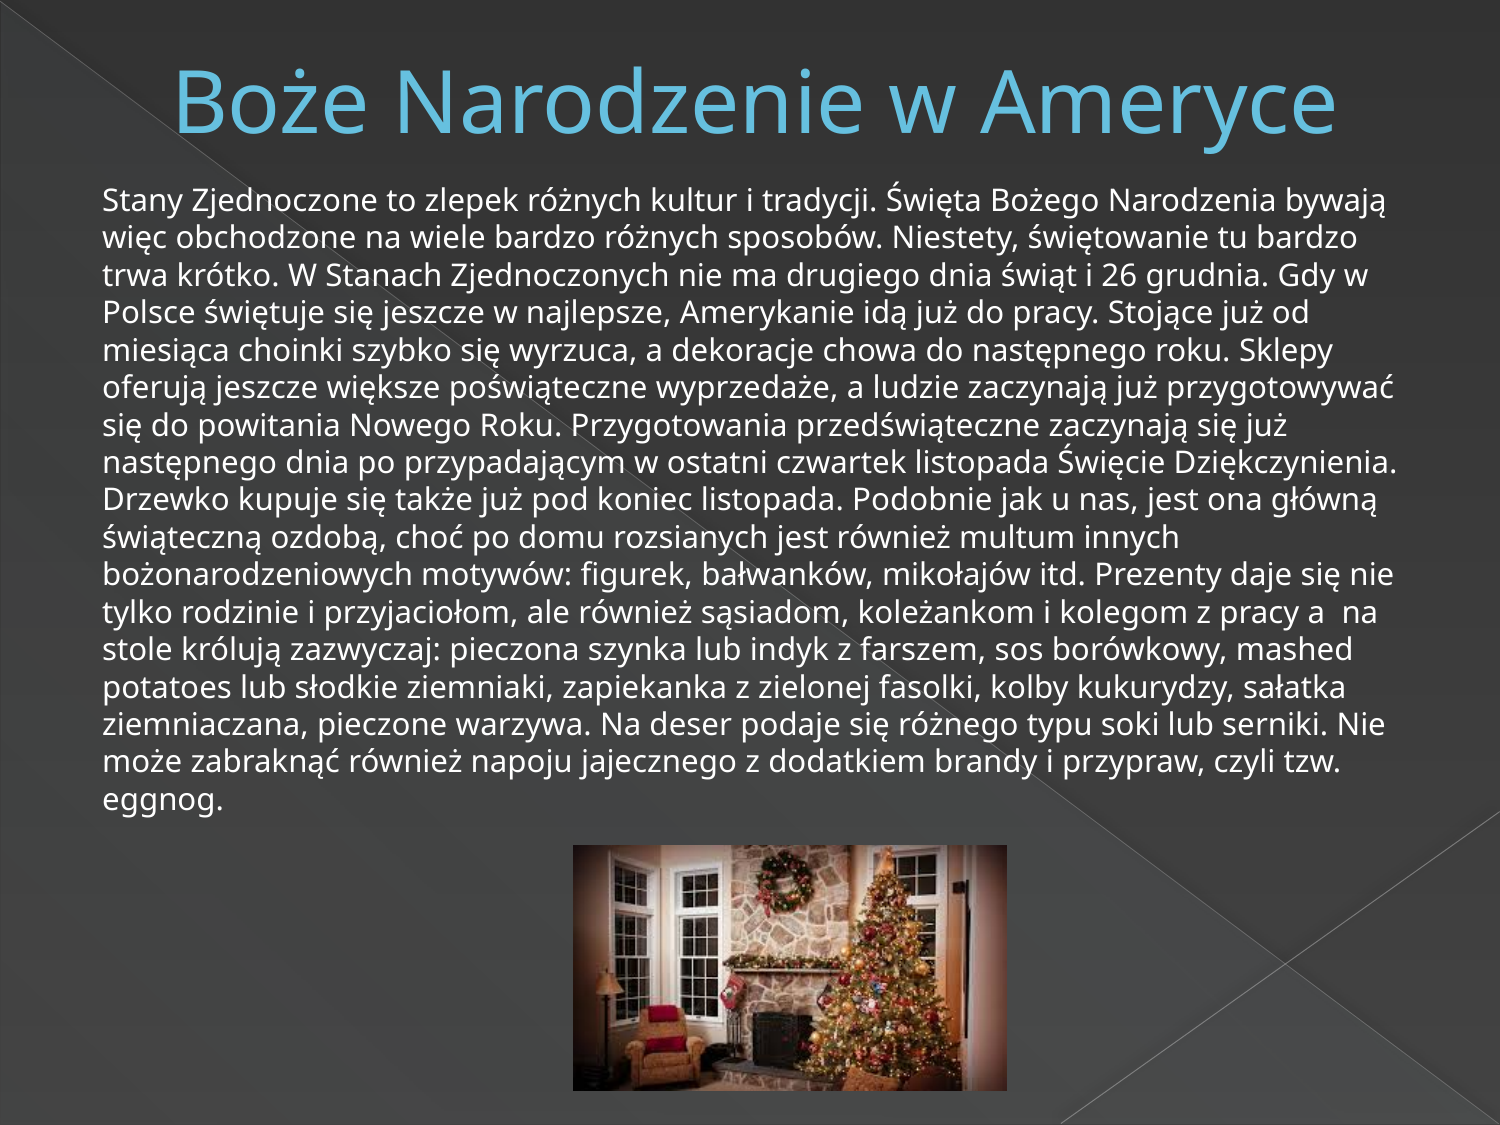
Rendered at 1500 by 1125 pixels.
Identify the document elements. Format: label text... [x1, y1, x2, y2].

title Boże Narodzenie w Ameryce [76, 0, 1427, 172]
picture [573, 845, 1007, 1091]
list Stany Zjednoczone to zlepek różnych kultur i tradycji. Święta Bożego Narodzenia bywają więc obchodzone na wiele bardzo różnych sposobów. Niestety, świętowanie tu bardzo trwa krótko. W Stanach Zjednoczonych nie ma drugiego dnia świąt i 26 grudnia. Gdy w Polsce świętuje się jeszcze w najlepsze, Amerykanie idą już do pracy. Stojące już od miesiąca choinki szybko się wyrzuca, a dekoracje chowa do następnego roku. Sklepy oferują jeszcze większe poświąteczne wyprzedaże, a ludzie zaczynają już przygotowywać się do powitania Nowego Roku. Przygotowania przedświąteczne zaczynają się już następnego dnia po przypadającym w ostatni czwartek listopada Święcie Dziękczynienia. Drzewko kupuje się także już pod koniec listopada. Podobnie jak u nas, jest ona główną świąteczną ozdobą, choć po domu rozsianych jest również multum innych bożonarodzeniowych motywów: figurek, bałwanków, mikołajów itd. Prezenty daje się nie tylko rodzinie i przyjaciołom, ale również sąsiadom, koleżankom i kolegom z pracy a na stole królują zazwyczaj: pieczona szynka lub indyk z farszem, sos borówkowy, mashed potatoes lub słodkie ziemniaki, zapiekanka z zielonej fasolki, kolby kukurydzy, sałatka ziemniaczana, pieczone warzywa. Na deser podaje się różnego typu soki lub serniki. Nie może zabraknąć również napoju jajecznego z dodatkiem brandy i przypraw, czyli tzw. eggnog. [76, 172, 1427, 988]
